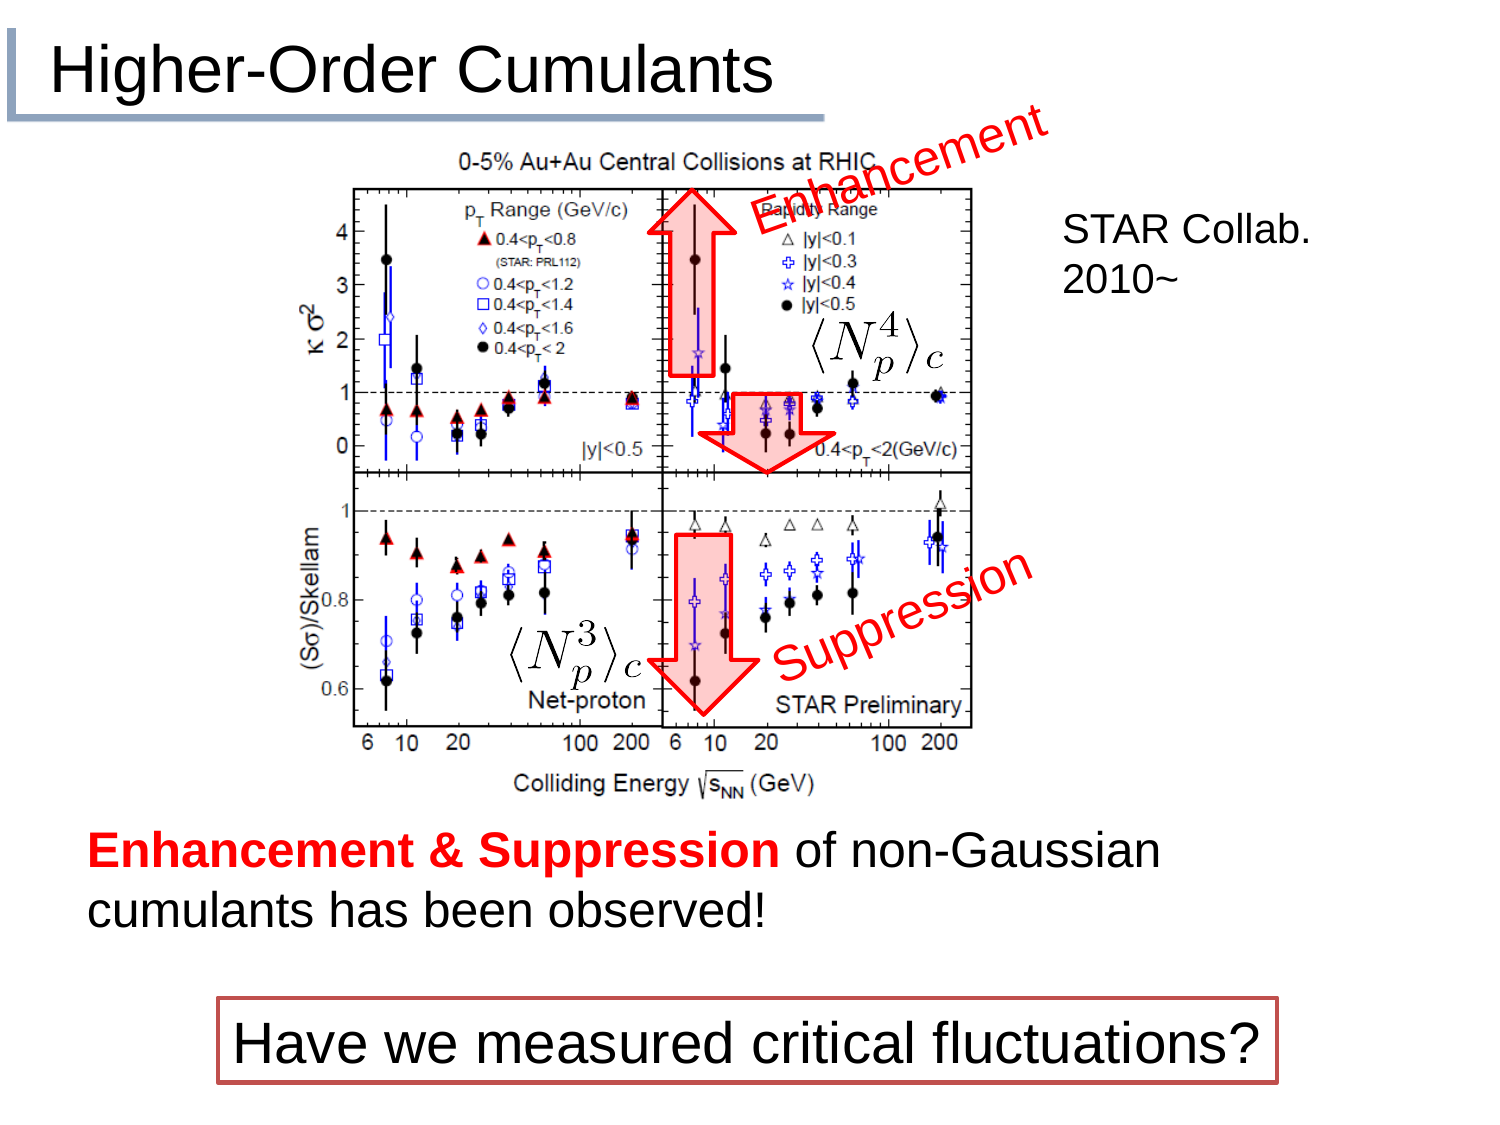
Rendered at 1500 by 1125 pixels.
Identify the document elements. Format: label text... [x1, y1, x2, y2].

title Higher-Order Cumulants [15, 17, 835, 115]
picture [278, 137, 1000, 819]
text_box STAR Collab. 2010~ [1047, 194, 1327, 310]
text_box Have we measured critical fluctuations? [216, 996, 1279, 1085]
text_box Enhancement & Suppression of non-Gaussian cumulants has been observed! [72, 810, 1210, 946]
text_box Enhancement [872, 74, 1070, 169]
text_box Suppression [1003, 518, 1058, 611]
